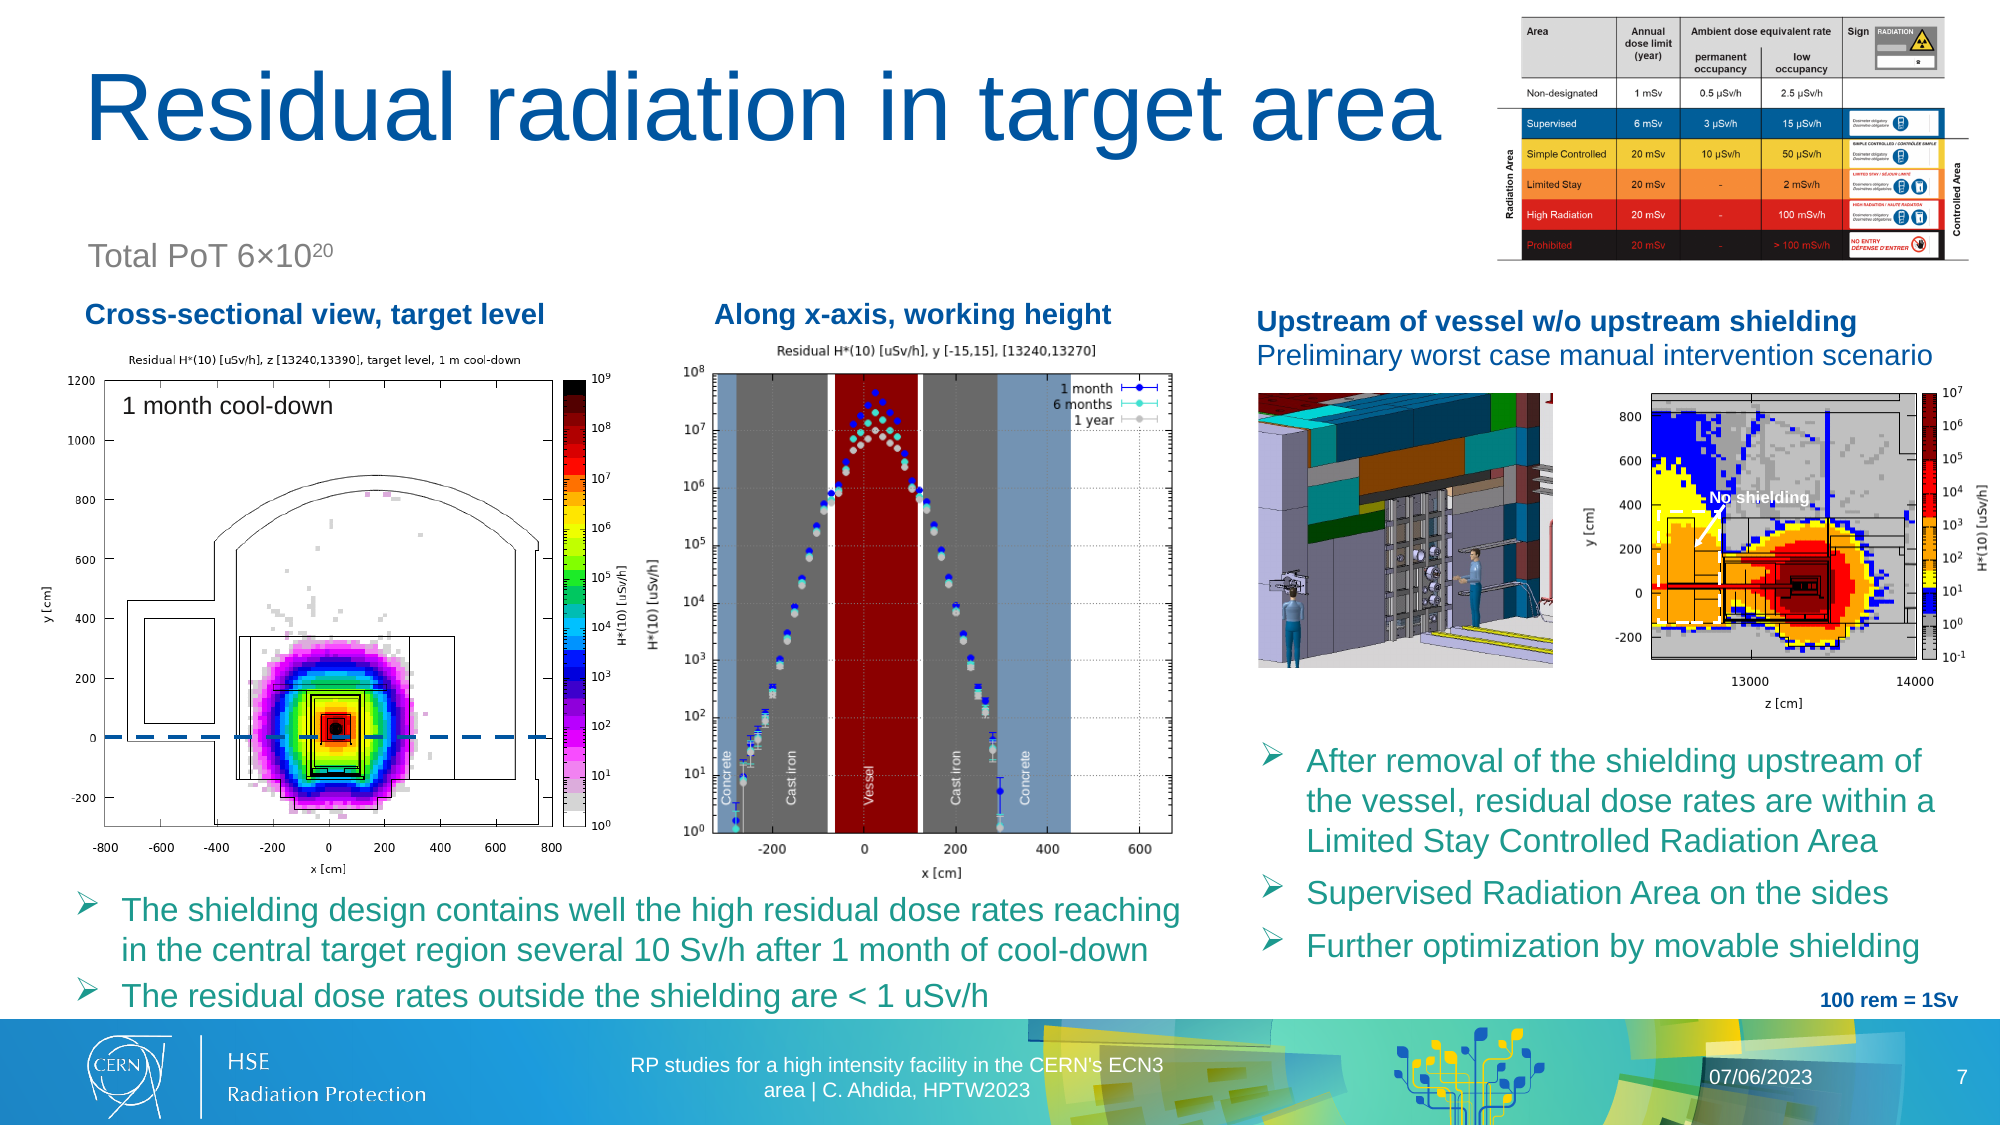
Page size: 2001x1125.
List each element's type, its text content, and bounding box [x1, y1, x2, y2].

picture [0, 1019, 2000, 1125]
text_box Upstream of vessel w/o upstream shielding Preliminary worst case manual intervention scenario [1241, 294, 1989, 414]
text_box Total PoT 6×1020 [72, 226, 625, 282]
text_box Cross-sectional view, target level [70, 288, 640, 339]
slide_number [1709, 1046, 1858, 1107]
text_box x [0,40] x_beam = 26 cm [1414, 593, 1571, 669]
picture [1497, 16, 1969, 261]
text_box The shielding design contains well the high residual dose rates reaching in the central target region several 10 Sv/h after 1 month of cool-down The residual dose rates outside the shielding are < 1 uSv/h [59, 880, 1204, 1022]
picture [34, 344, 1182, 883]
picture [1258, 393, 1554, 668]
footer RP studies for a high intensity facility in the CERN's ECN3 area | C. Ahdida, HPTW2023 [613, 1046, 1181, 1107]
text_box 100 rem = 1Sv [1805, 979, 1974, 1019]
picture [1571, 386, 1996, 720]
title Residual radiation in target area [70, 1, 1863, 219]
text_box Along x-axis, working height [699, 288, 1269, 339]
picture [1291, 644, 1296, 668]
text_box After removal of the shielding upstream of the vessel, residual dose rates are within a Limited Stay Controlled Radiation Area Supervised Radiation Area on the sides Further optimization by movable shielding [1244, 731, 1955, 971]
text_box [1694, 505, 1725, 548]
slide_number 7 [1889, 1049, 1969, 1104]
